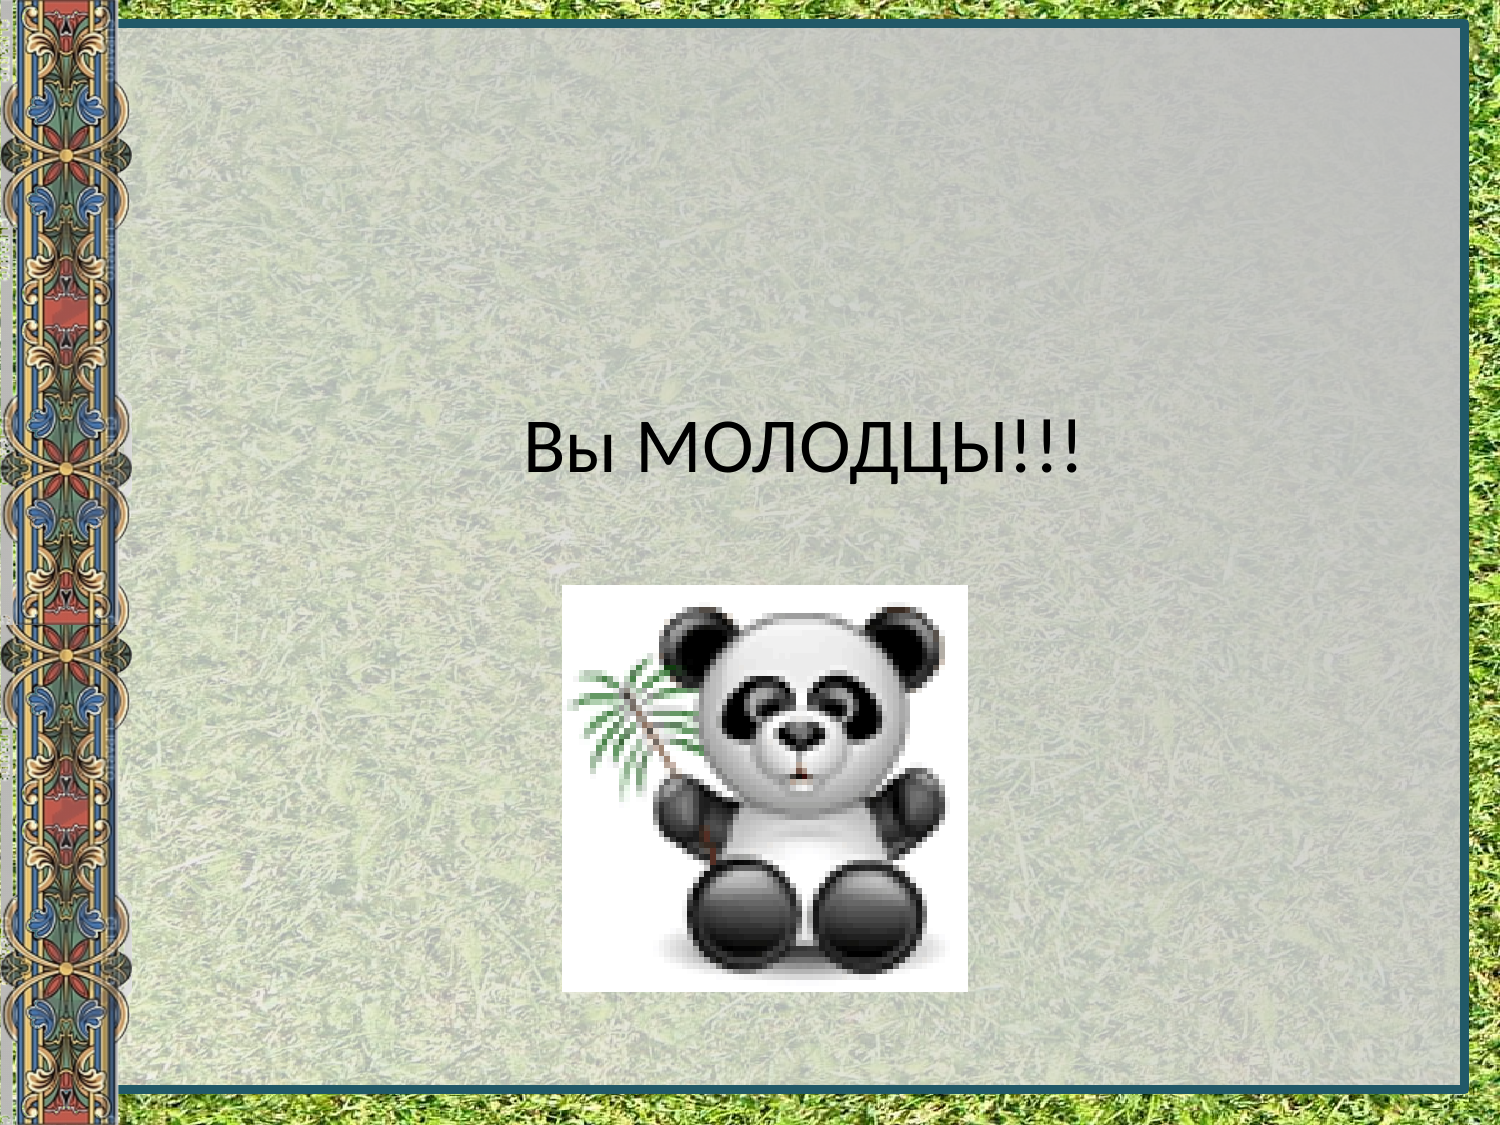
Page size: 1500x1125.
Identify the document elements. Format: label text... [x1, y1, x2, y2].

title Вы МОЛОДЦЫ!!! [246, 386, 1374, 600]
picture [1, 0, 1500, 1125]
